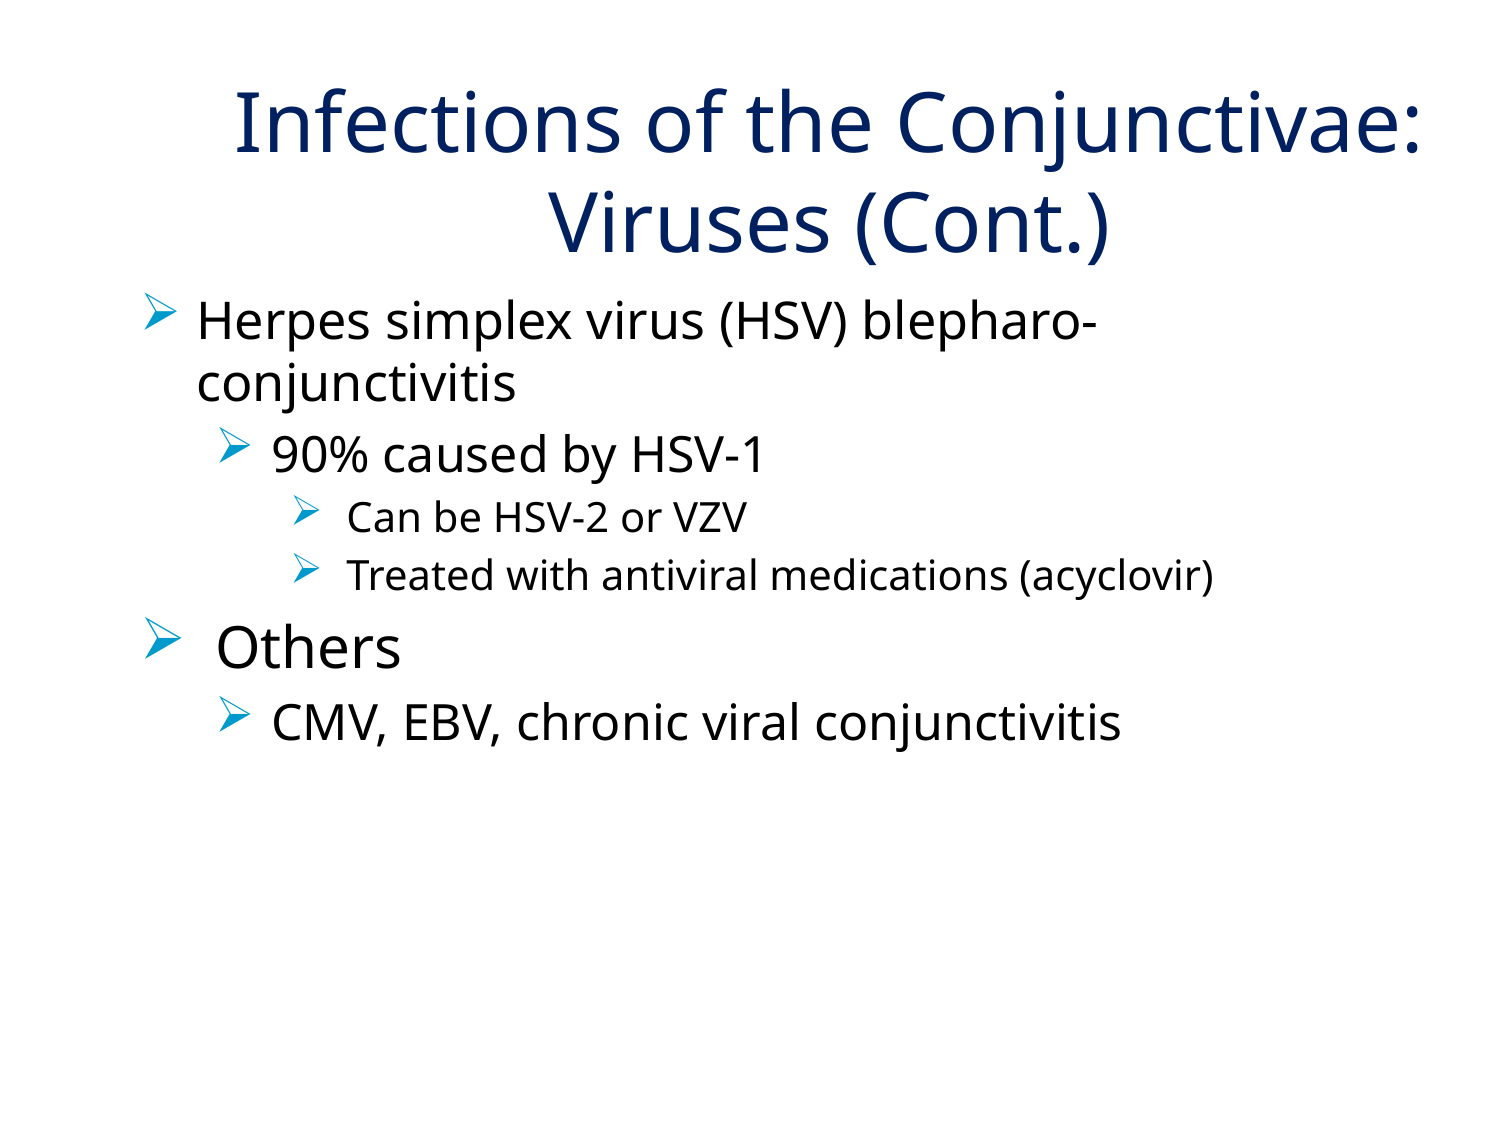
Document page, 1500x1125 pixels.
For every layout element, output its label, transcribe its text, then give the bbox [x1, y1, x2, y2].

list Herpes simplex virus (HSV) blepharo-conjunctivitis 90% caused by HSV-1 Can be HSV-2 or VZV Treated with antiviral medications (acyclovir) Others CMV, EBV, chronic viral conjunctivitis [125, 279, 1401, 1080]
title Infections of the Conjunctivae: Viruses (Cont.) [192, 12, 1468, 325]
